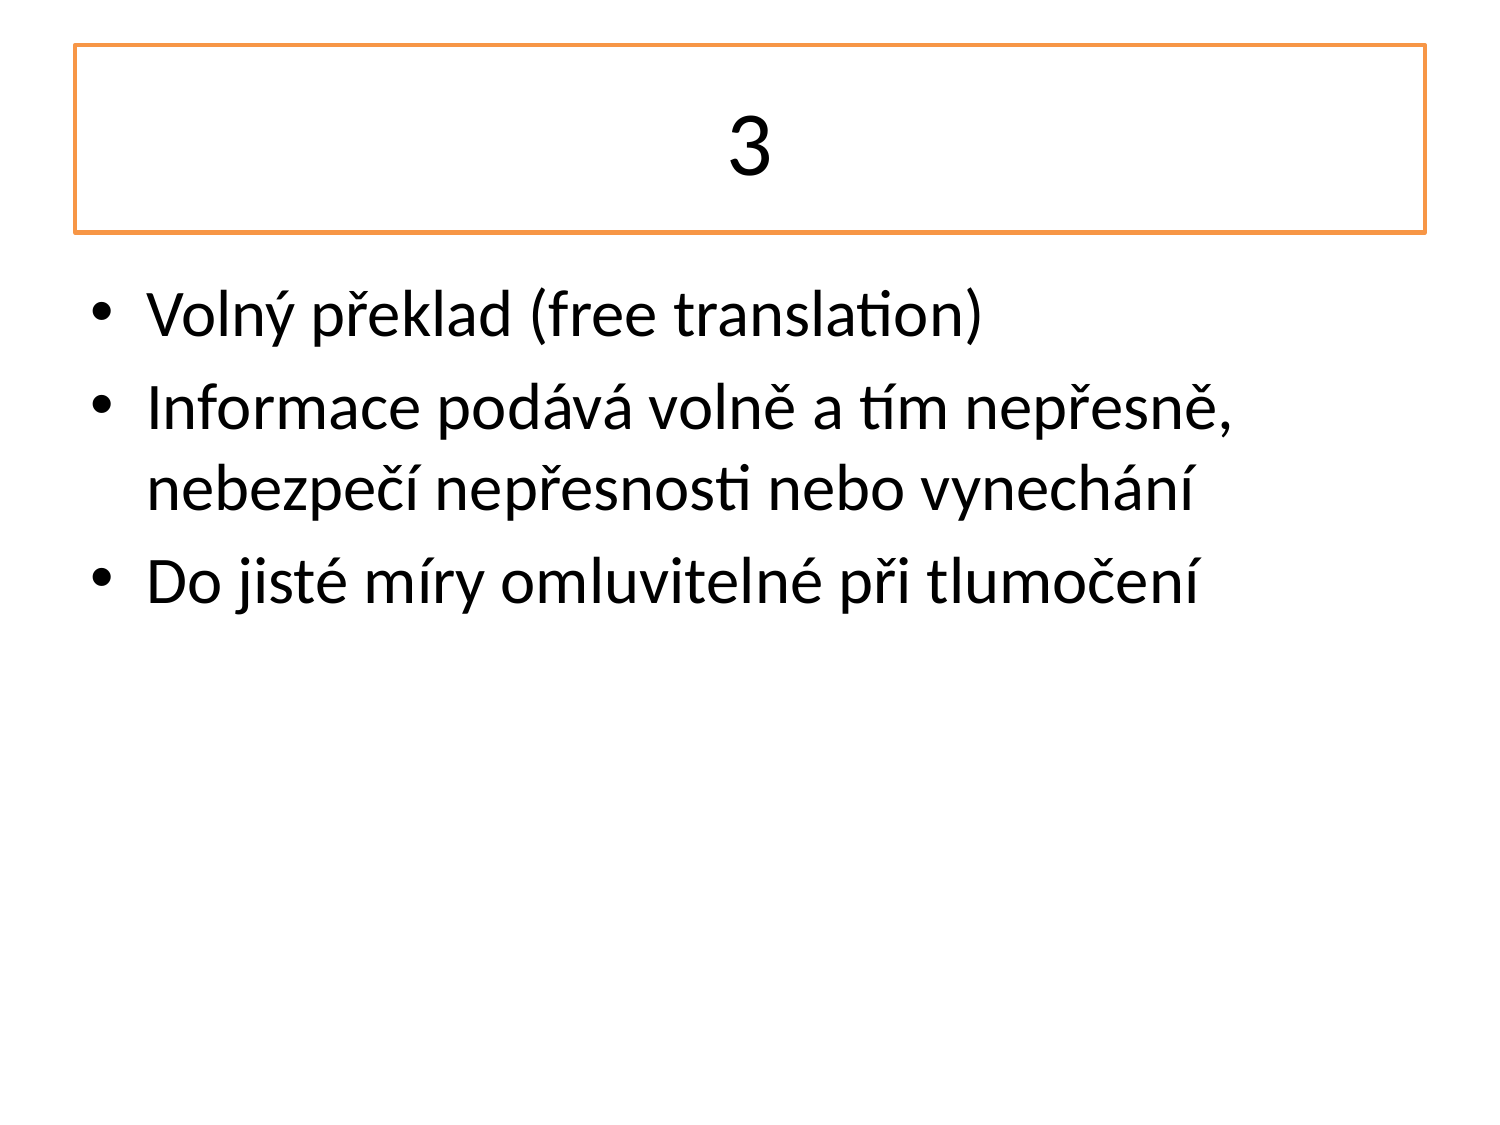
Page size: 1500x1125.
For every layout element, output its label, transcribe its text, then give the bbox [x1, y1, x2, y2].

title 3 [73, 43, 1427, 235]
list Volný překlad (free translation) Informace podává volně a tím nepřesně, nebezpečí nepřesnosti nebo vynechání Do jisté míry omluvitelné při tlumočení [75, 262, 1425, 1005]
